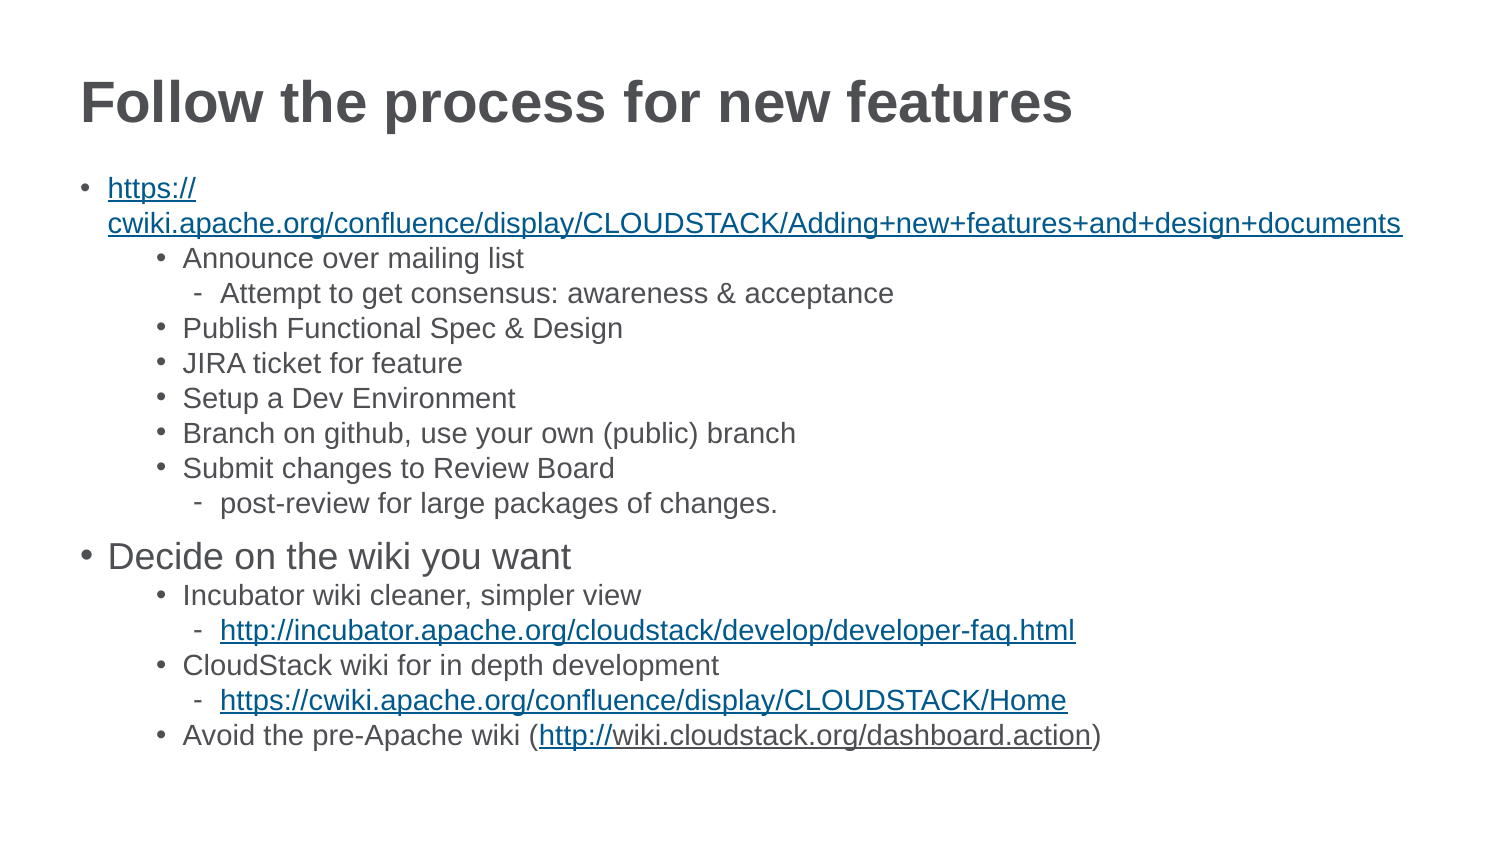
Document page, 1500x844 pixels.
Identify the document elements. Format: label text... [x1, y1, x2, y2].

title Follow the process for new features [65, 47, 1438, 153]
list https://cwiki.apache.org/confluence/display/CLOUDSTACK/Adding+new+features+and+design+documents Announce over mailing list Attempt to get consensus: awareness & acceptance Publish Functional Spec & Design JIRA ticket for feature Setup a Dev Environment Branch on github, use your own (public) branch Submit changes to Review Board post-review for large packages of changes. Decide on the wiki you want Incubator wiki cleaner, simpler view http://incubator.apache.org/cloudstack/develop/developer-faq.html CloudStack wiki for in depth development https://cwiki.apache.org/confluence/display/CLOUDSTACK/Home Avoid the pre-Apache wiki (http://wiki.cloudstack.org/dashboard.action) [65, 161, 1500, 757]
